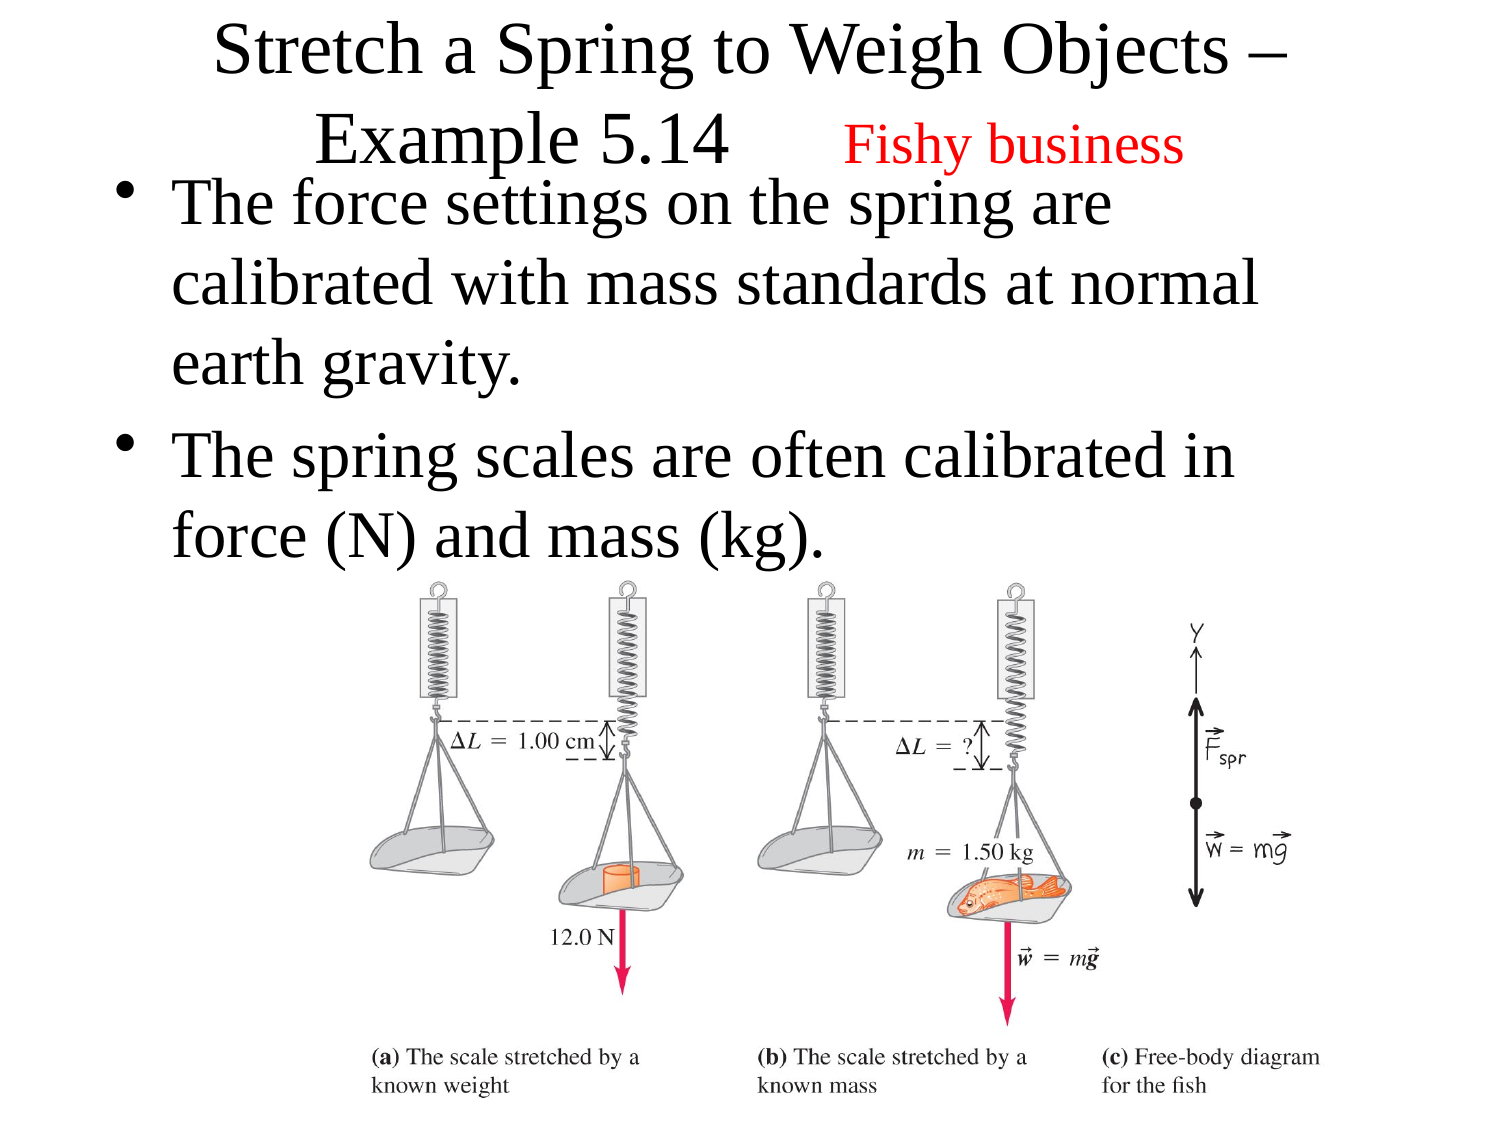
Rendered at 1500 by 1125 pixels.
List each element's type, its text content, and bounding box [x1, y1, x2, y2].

list The force settings on the spring are calibrated with mass standards at normal earth gravity. The spring scales are often calibrated in force (N) and mass (kg). [99, 149, 1375, 825]
picture [362, 574, 1327, 1101]
title Stretch a Spring to Weigh Objects – Example 5.14 Fishy business [0, 0, 1500, 177]
